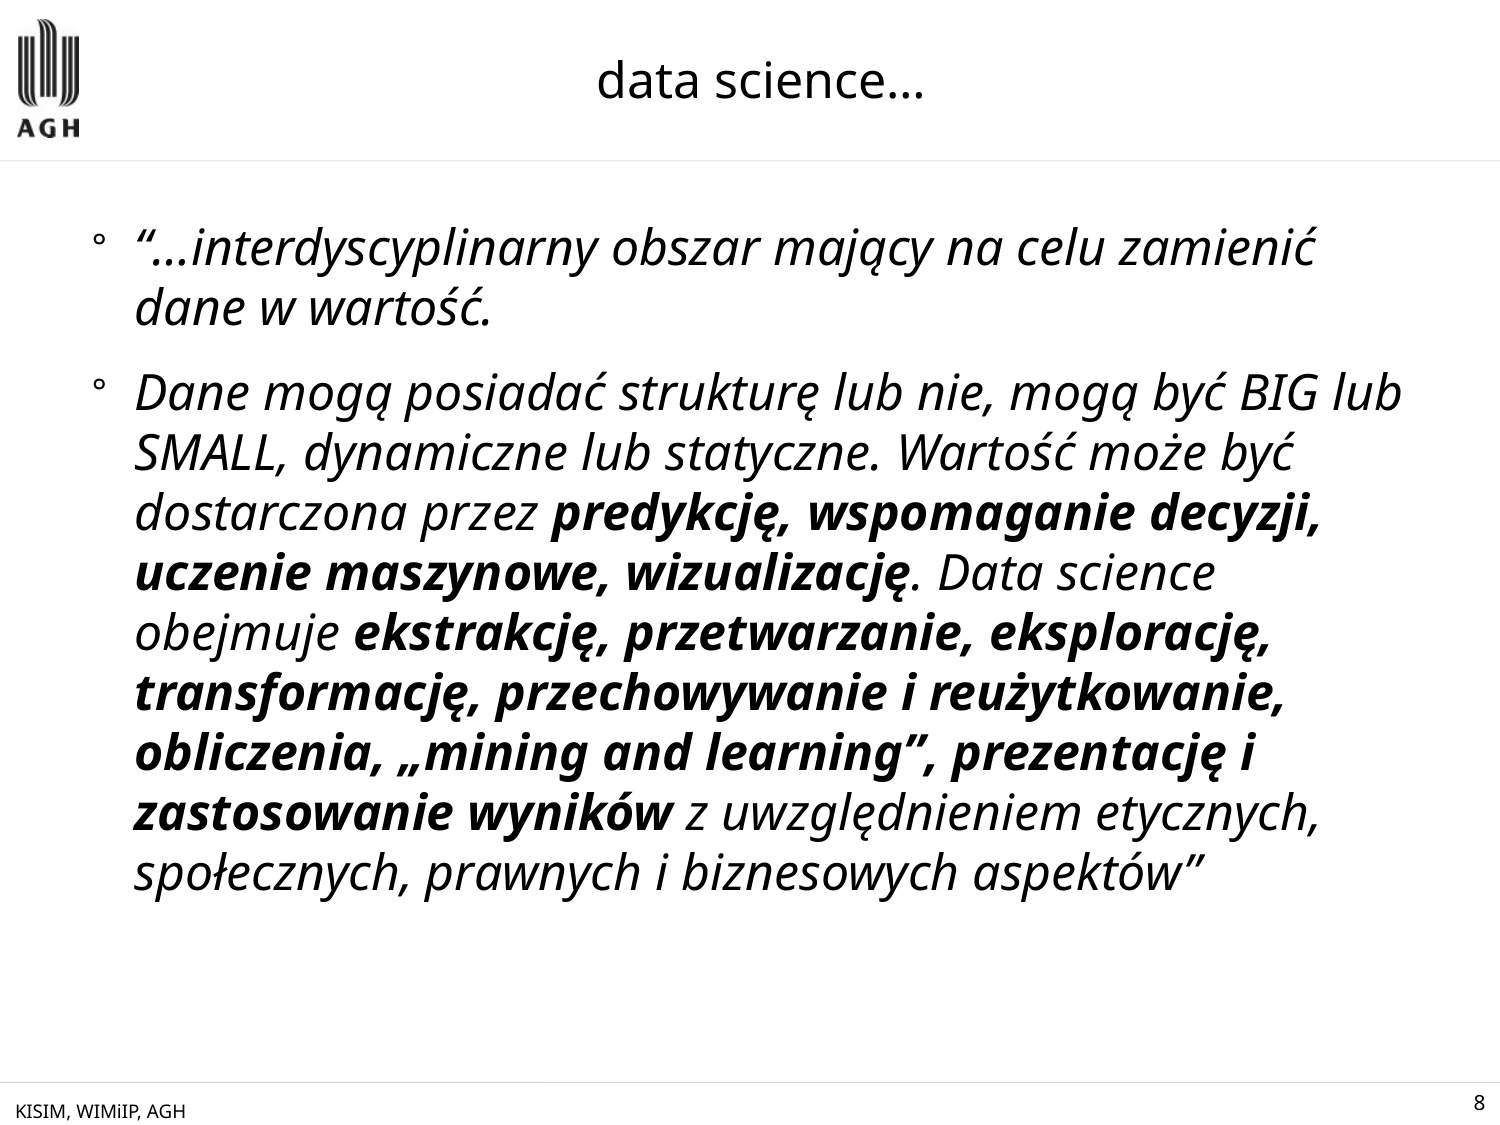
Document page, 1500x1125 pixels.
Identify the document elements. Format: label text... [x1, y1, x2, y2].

list “…interdyscyplinarny obszar mający na celu zamienić dane w wartość. Dane mogą posiadać strukturę lub nie, mogą być BIG lub SMALL, dynamiczne lub statyczne. Wartość może być dostarczona przez predykcję, wspomaganie decyzji, uczenie maszynowe, wizualizację. Data science obejmuje ekstrakcję, przetwarzanie, eksplorację, transformację, przechowywanie i reużytkowanie, obliczenia, „mining and learning”, prezentację i zastosowanie wyników z uwzględnieniem etycznych, społecznych, prawnych i biznesowych aspektów” [76, 207, 1428, 1048]
footer KISIM, WIMiIP, AGH [0, 1092, 476, 1125]
picture [17, 19, 79, 138]
title data science… [147, 30, 1377, 126]
